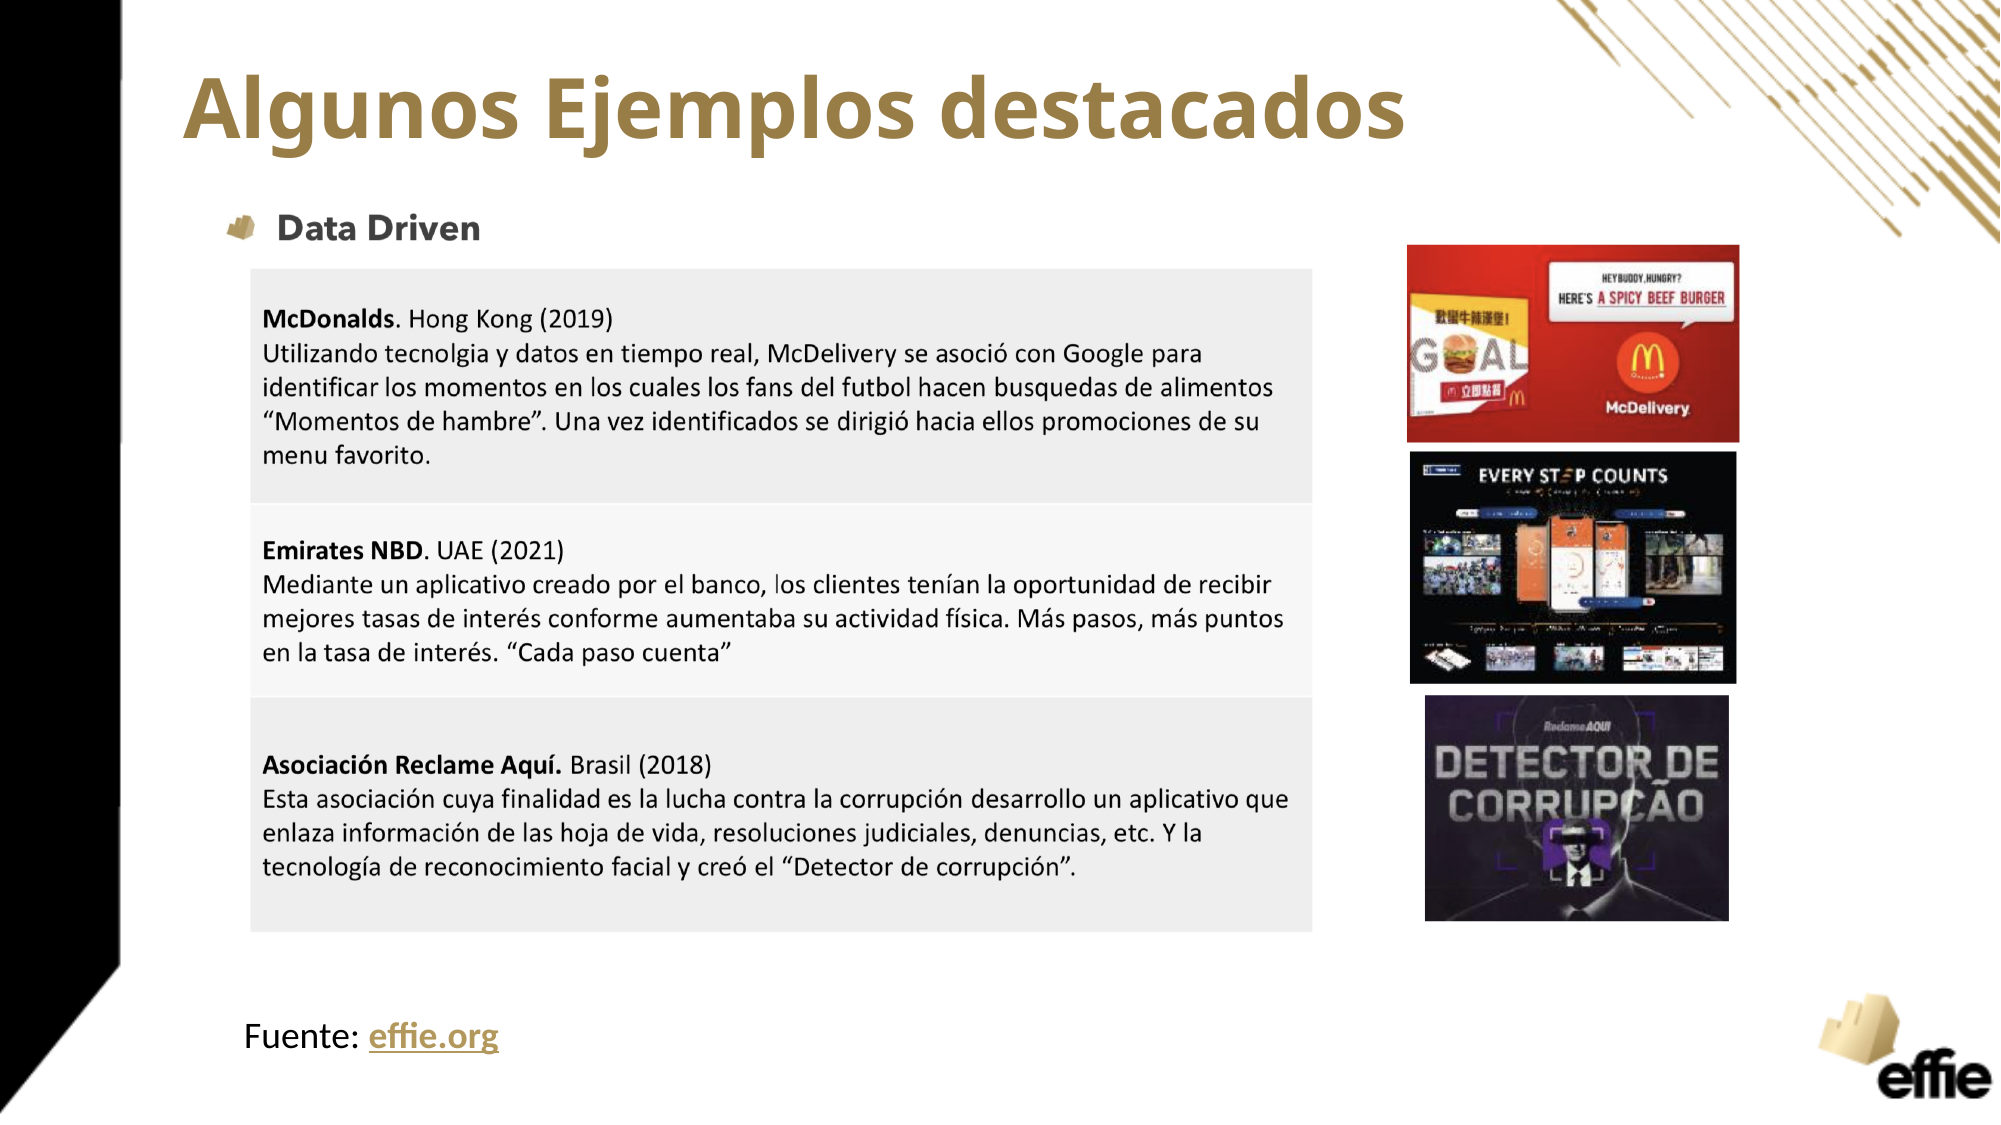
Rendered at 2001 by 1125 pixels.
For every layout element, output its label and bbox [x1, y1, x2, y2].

list [209, 187, 1772, 947]
picture [0, 0, 2000, 1122]
